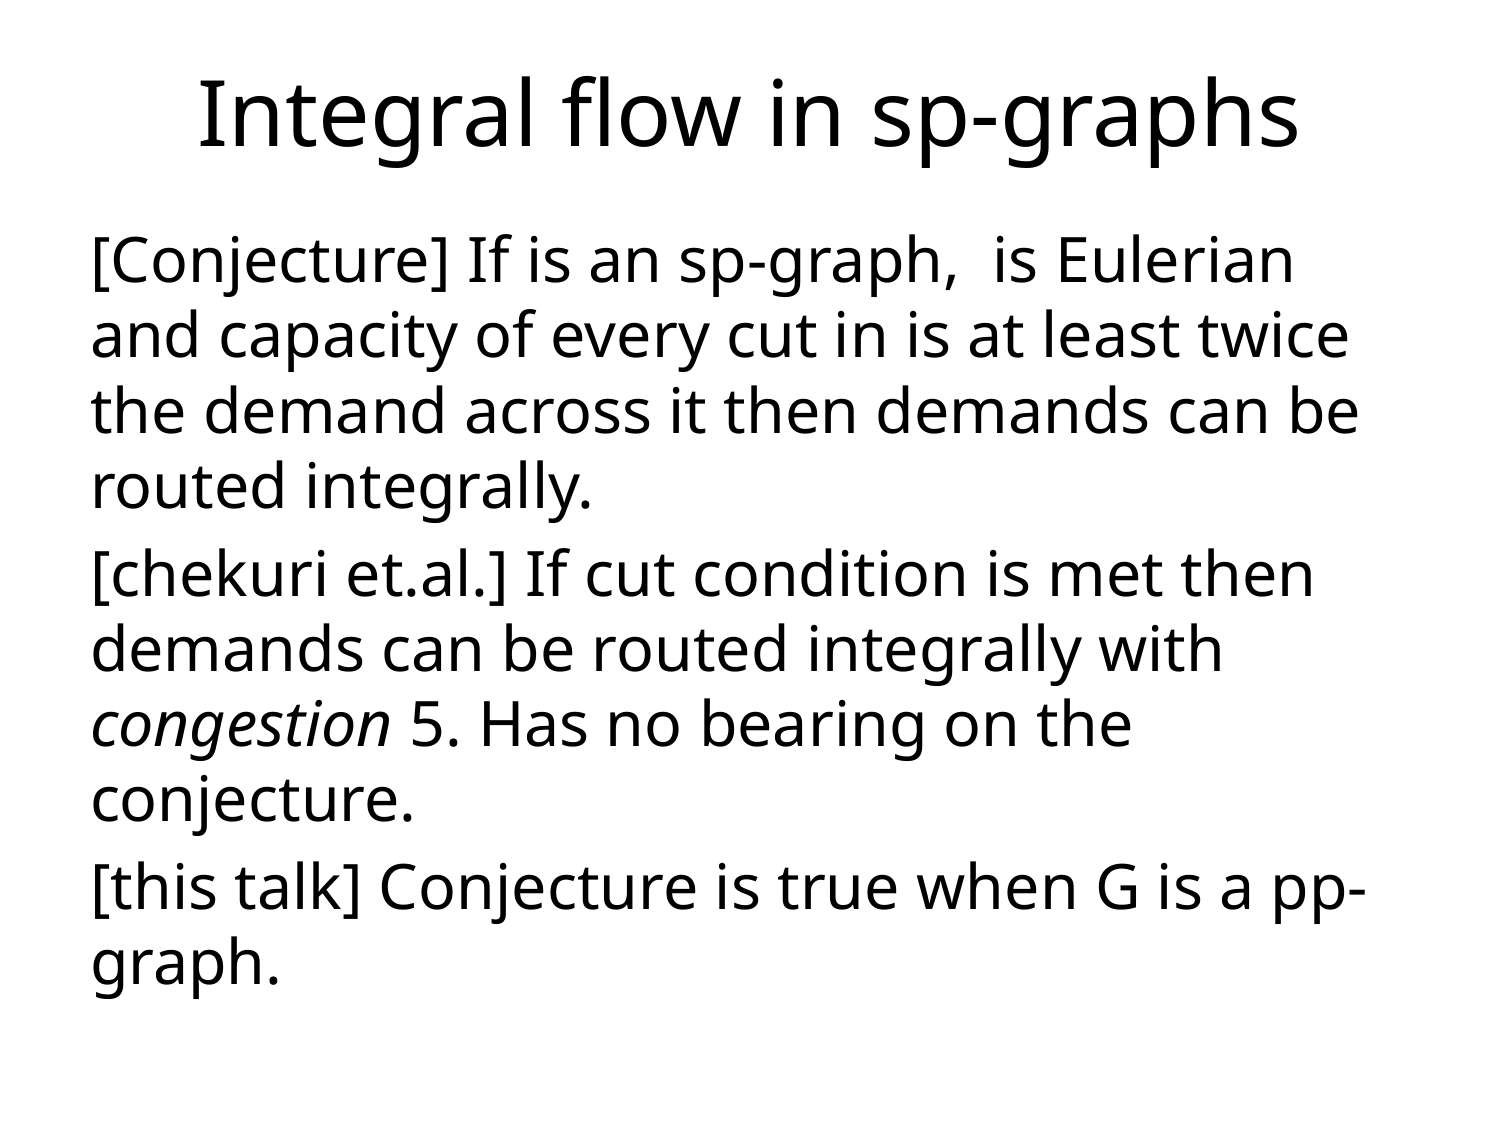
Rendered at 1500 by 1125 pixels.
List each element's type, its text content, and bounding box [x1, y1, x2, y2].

title Integral flow in sp-graphs [75, 45, 1425, 175]
